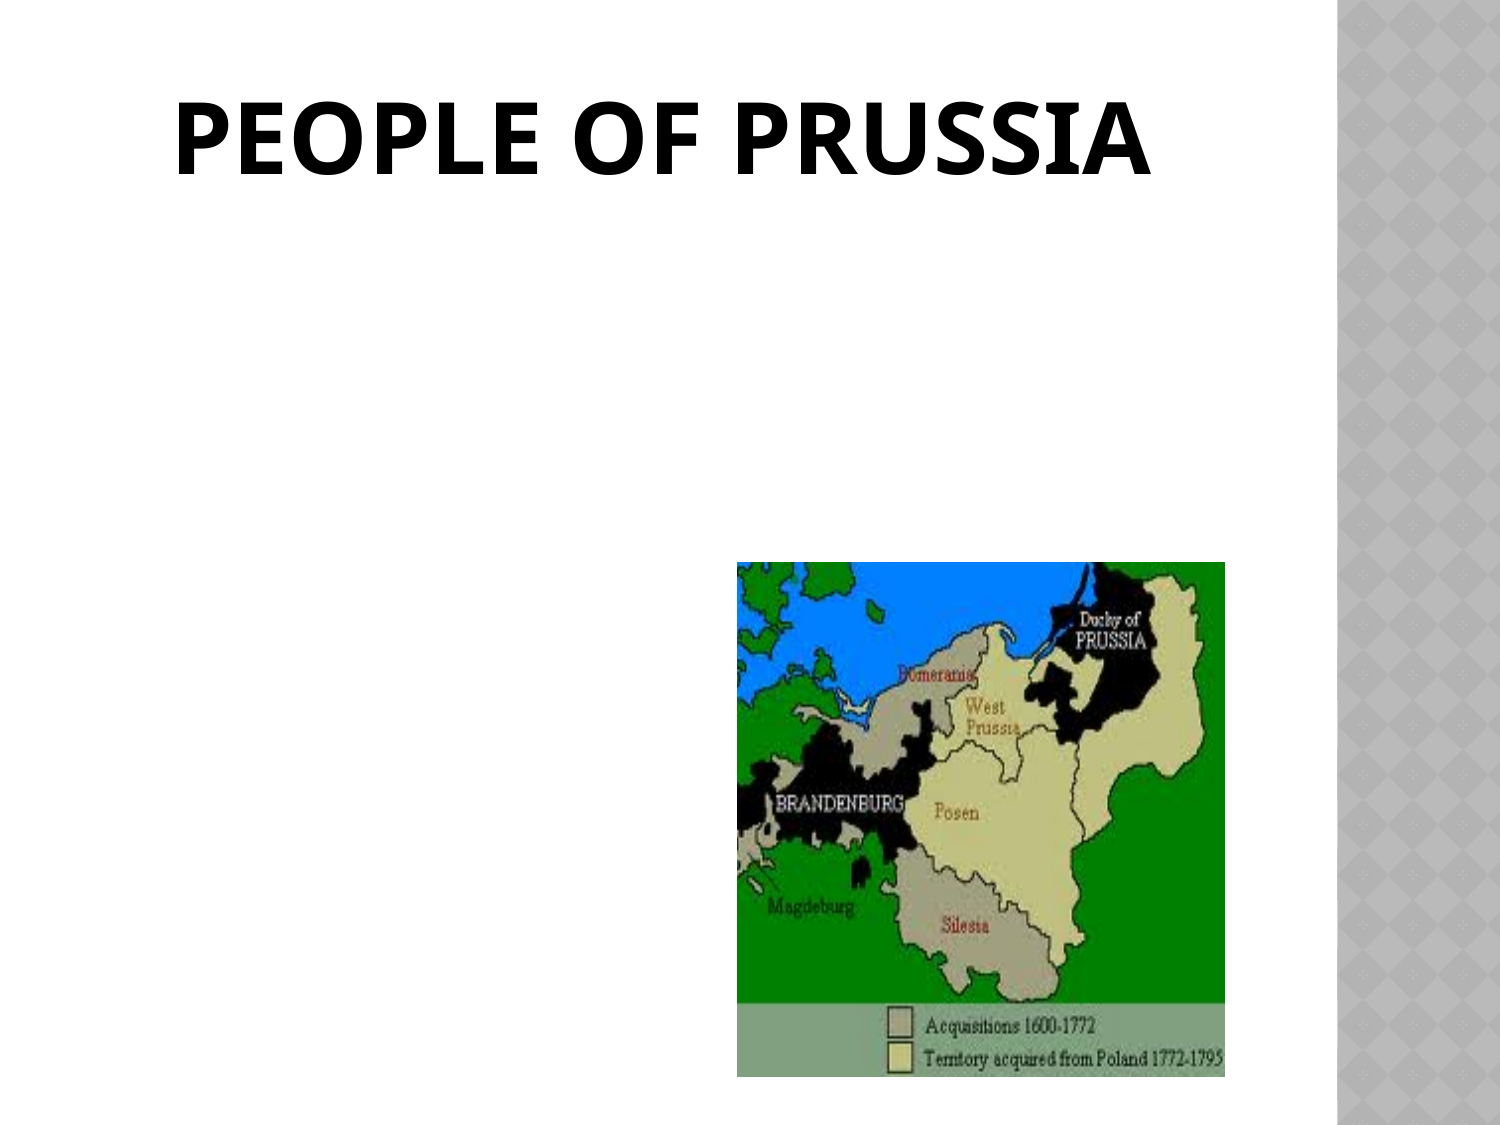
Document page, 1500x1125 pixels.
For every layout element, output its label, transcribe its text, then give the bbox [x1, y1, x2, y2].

picture [737, 561, 1226, 1078]
title People of Prussia [162, 75, 1189, 299]
